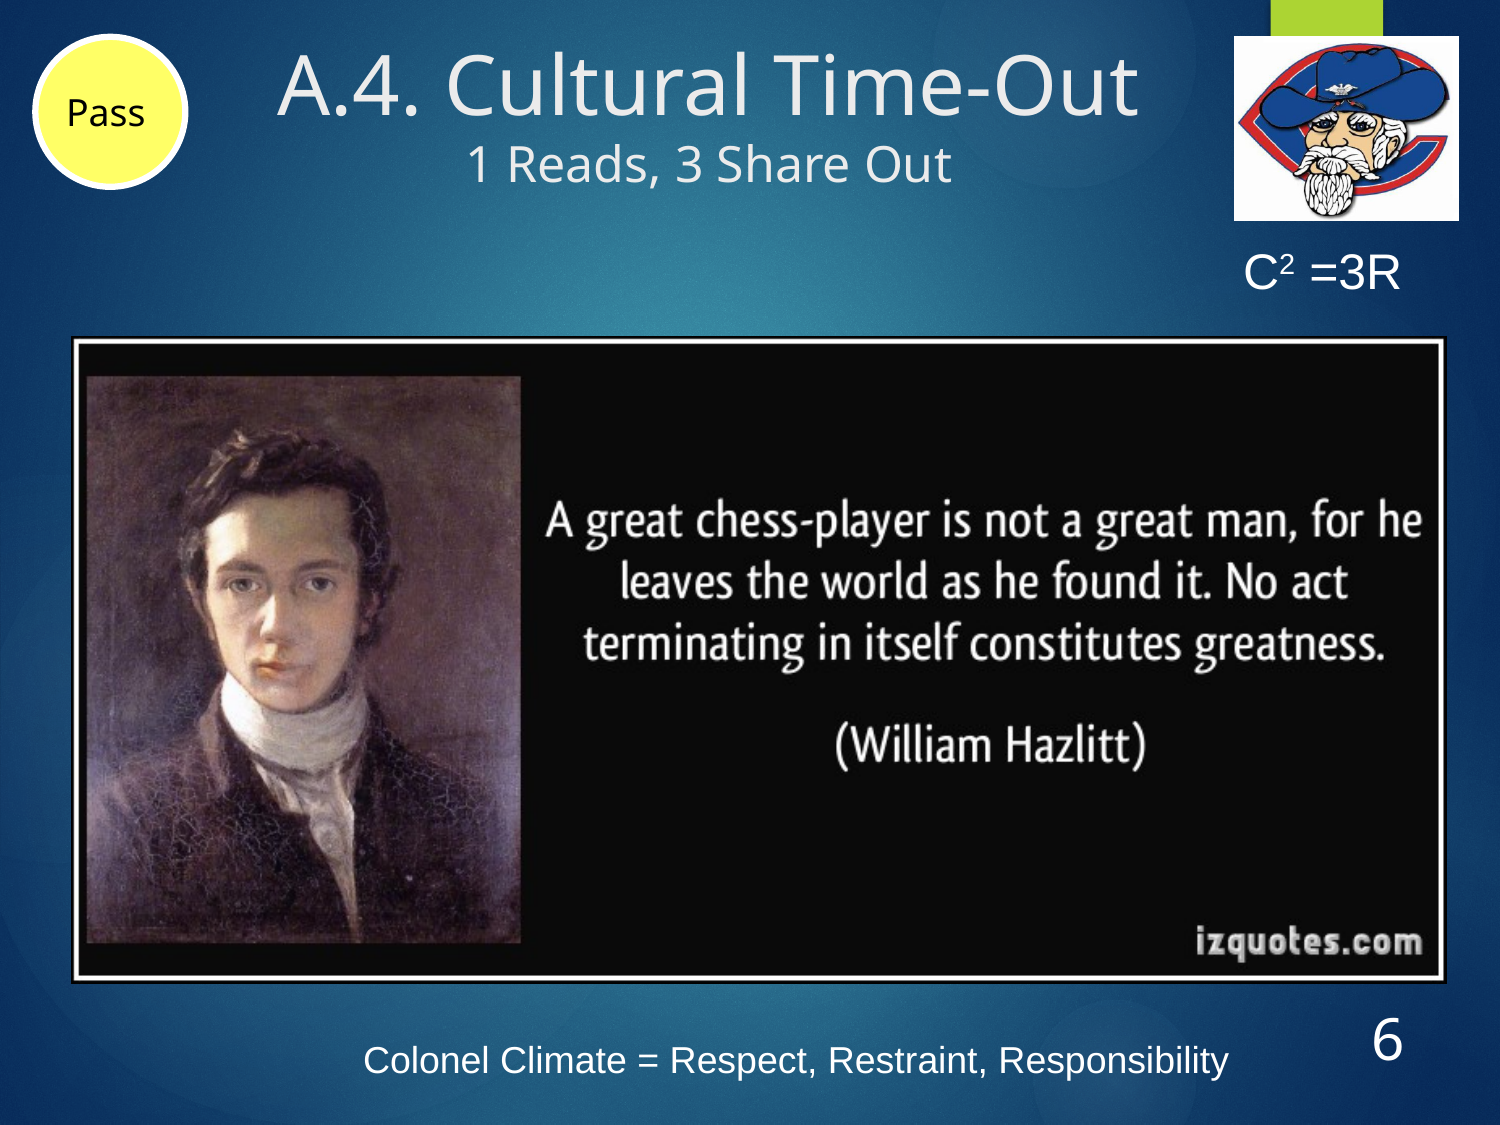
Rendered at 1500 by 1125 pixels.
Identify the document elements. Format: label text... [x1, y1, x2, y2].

text_box Pass [51, 81, 170, 142]
text_box [35, 36, 186, 187]
slide_number 6 [1318, 979, 1459, 1090]
text_box C2 =3R [1228, 231, 1465, 307]
text_box Colonel Climate = Respect, Restraint, Responsibility [348, 1029, 1318, 1089]
picture [1234, 36, 1460, 221]
picture [71, 336, 1447, 984]
title A.4. Cultural Time-Out 1 Reads, 3 Share Out [194, 25, 1223, 220]
